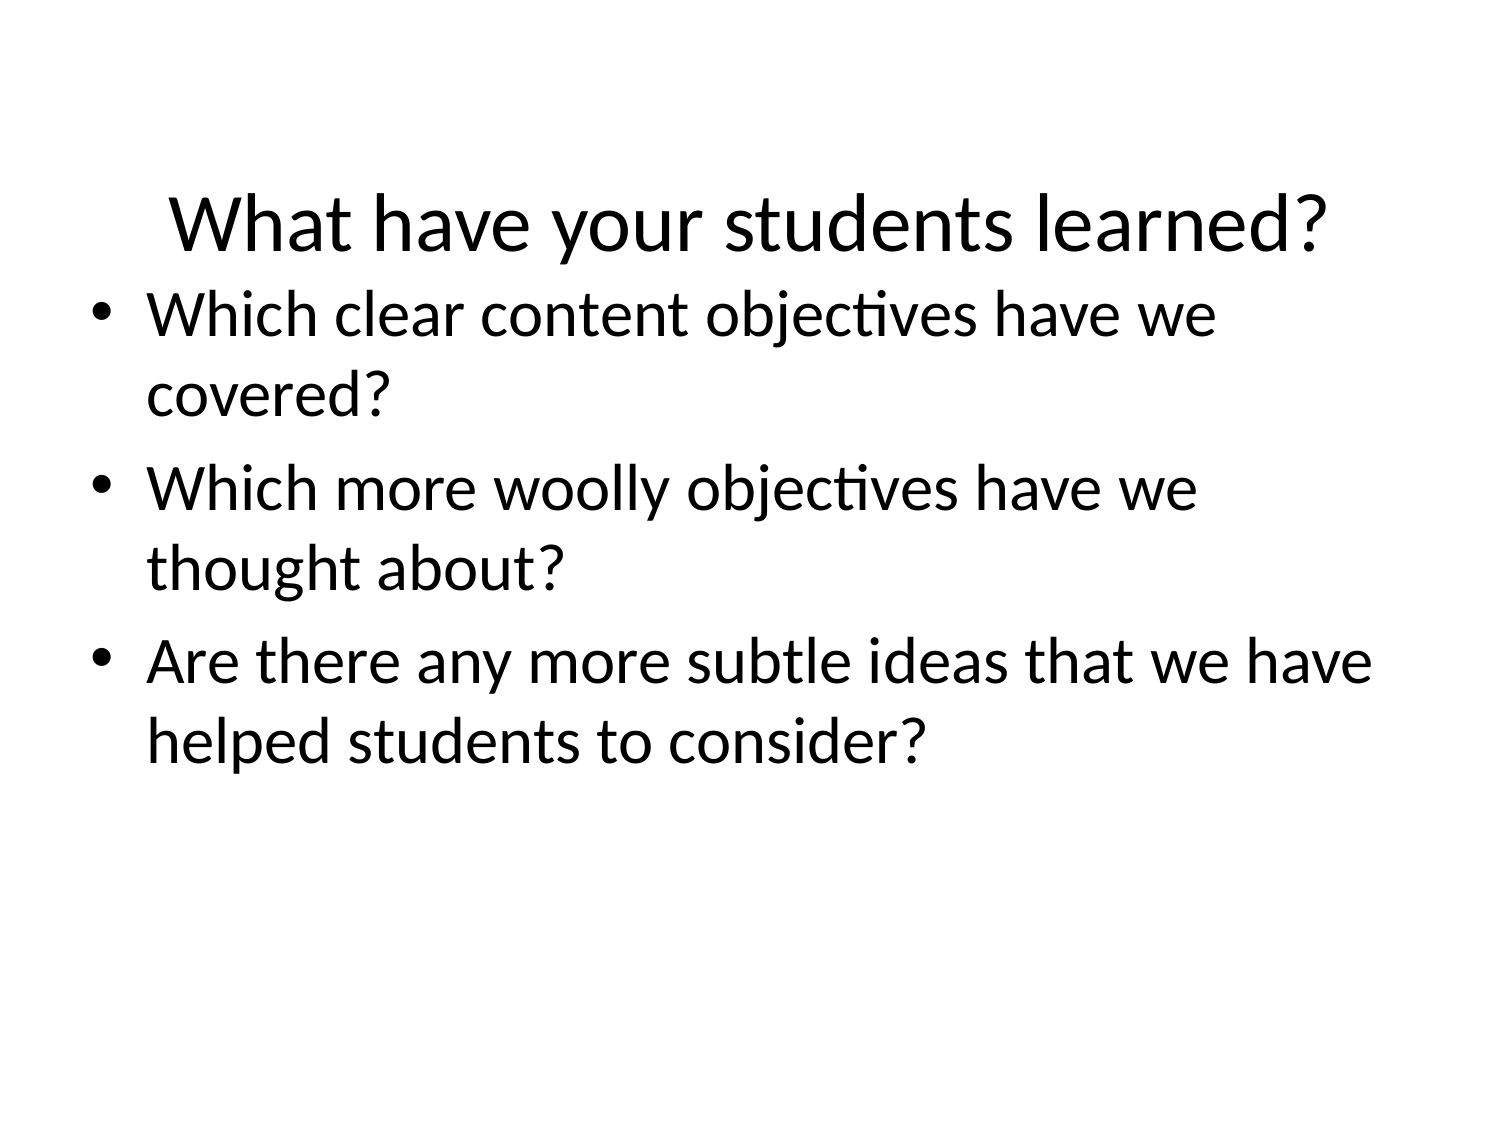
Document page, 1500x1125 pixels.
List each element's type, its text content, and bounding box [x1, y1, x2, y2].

list Which clear content objectives have we covered? Which more woolly objectives have we thought about? Are there any more subtle ideas that we have helped students to consider? [75, 262, 1425, 1005]
title What have your students learned? [75, 160, 1425, 262]
